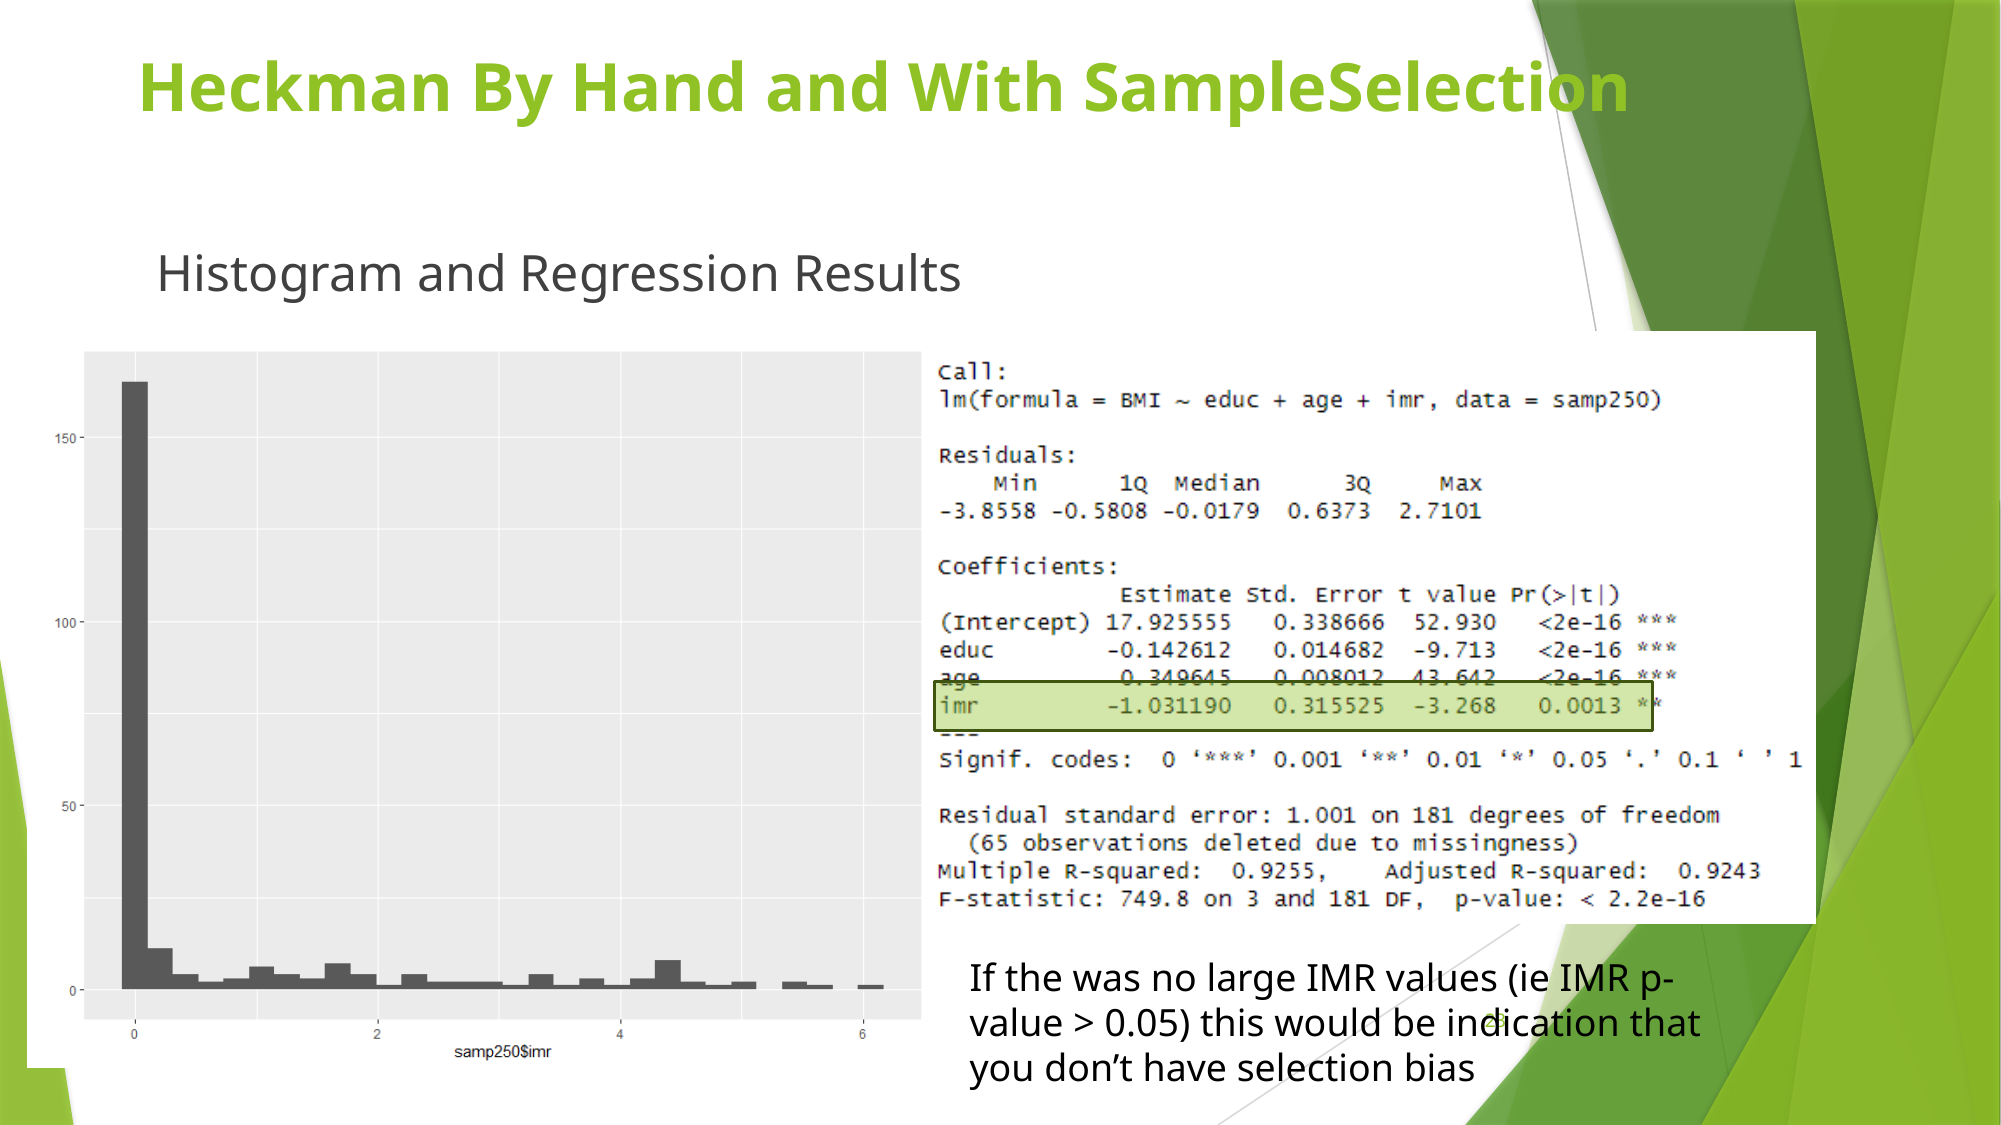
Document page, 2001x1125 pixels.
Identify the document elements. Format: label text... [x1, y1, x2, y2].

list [933, 331, 1816, 924]
picture [27, 343, 930, 1068]
title Heckman By Hand and With SampleSelection [122, 37, 1878, 160]
text_box If the was no large IMR values (ie IMR p-value > 0.05) this would be indication that you don’t have selection bias [954, 946, 1755, 1096]
list Histogram and Regression Results [141, 214, 1056, 310]
